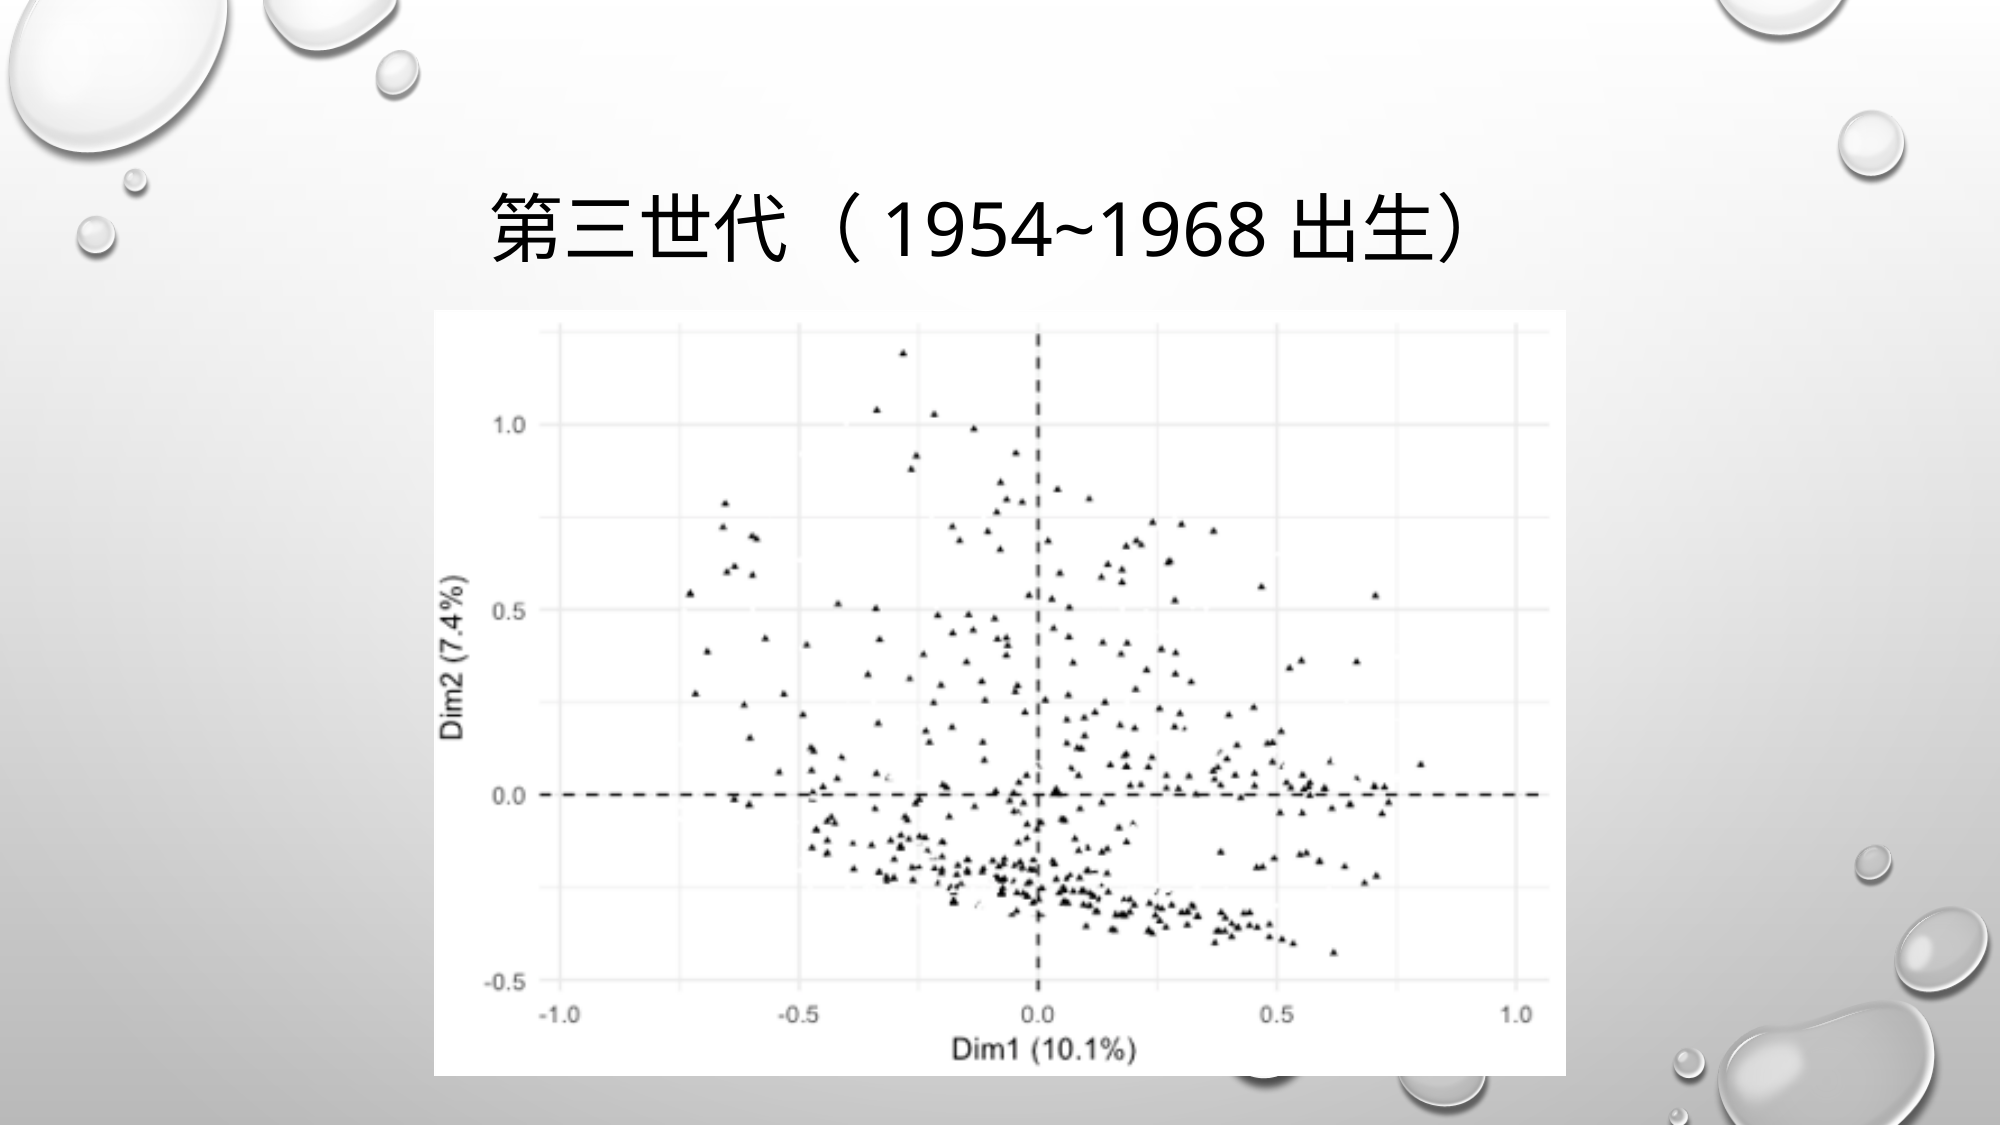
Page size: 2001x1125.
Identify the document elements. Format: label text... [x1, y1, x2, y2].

title 第三世代（1954~1968出生） [149, 101, 1851, 364]
picture [0, 0, 2000, 1125]
